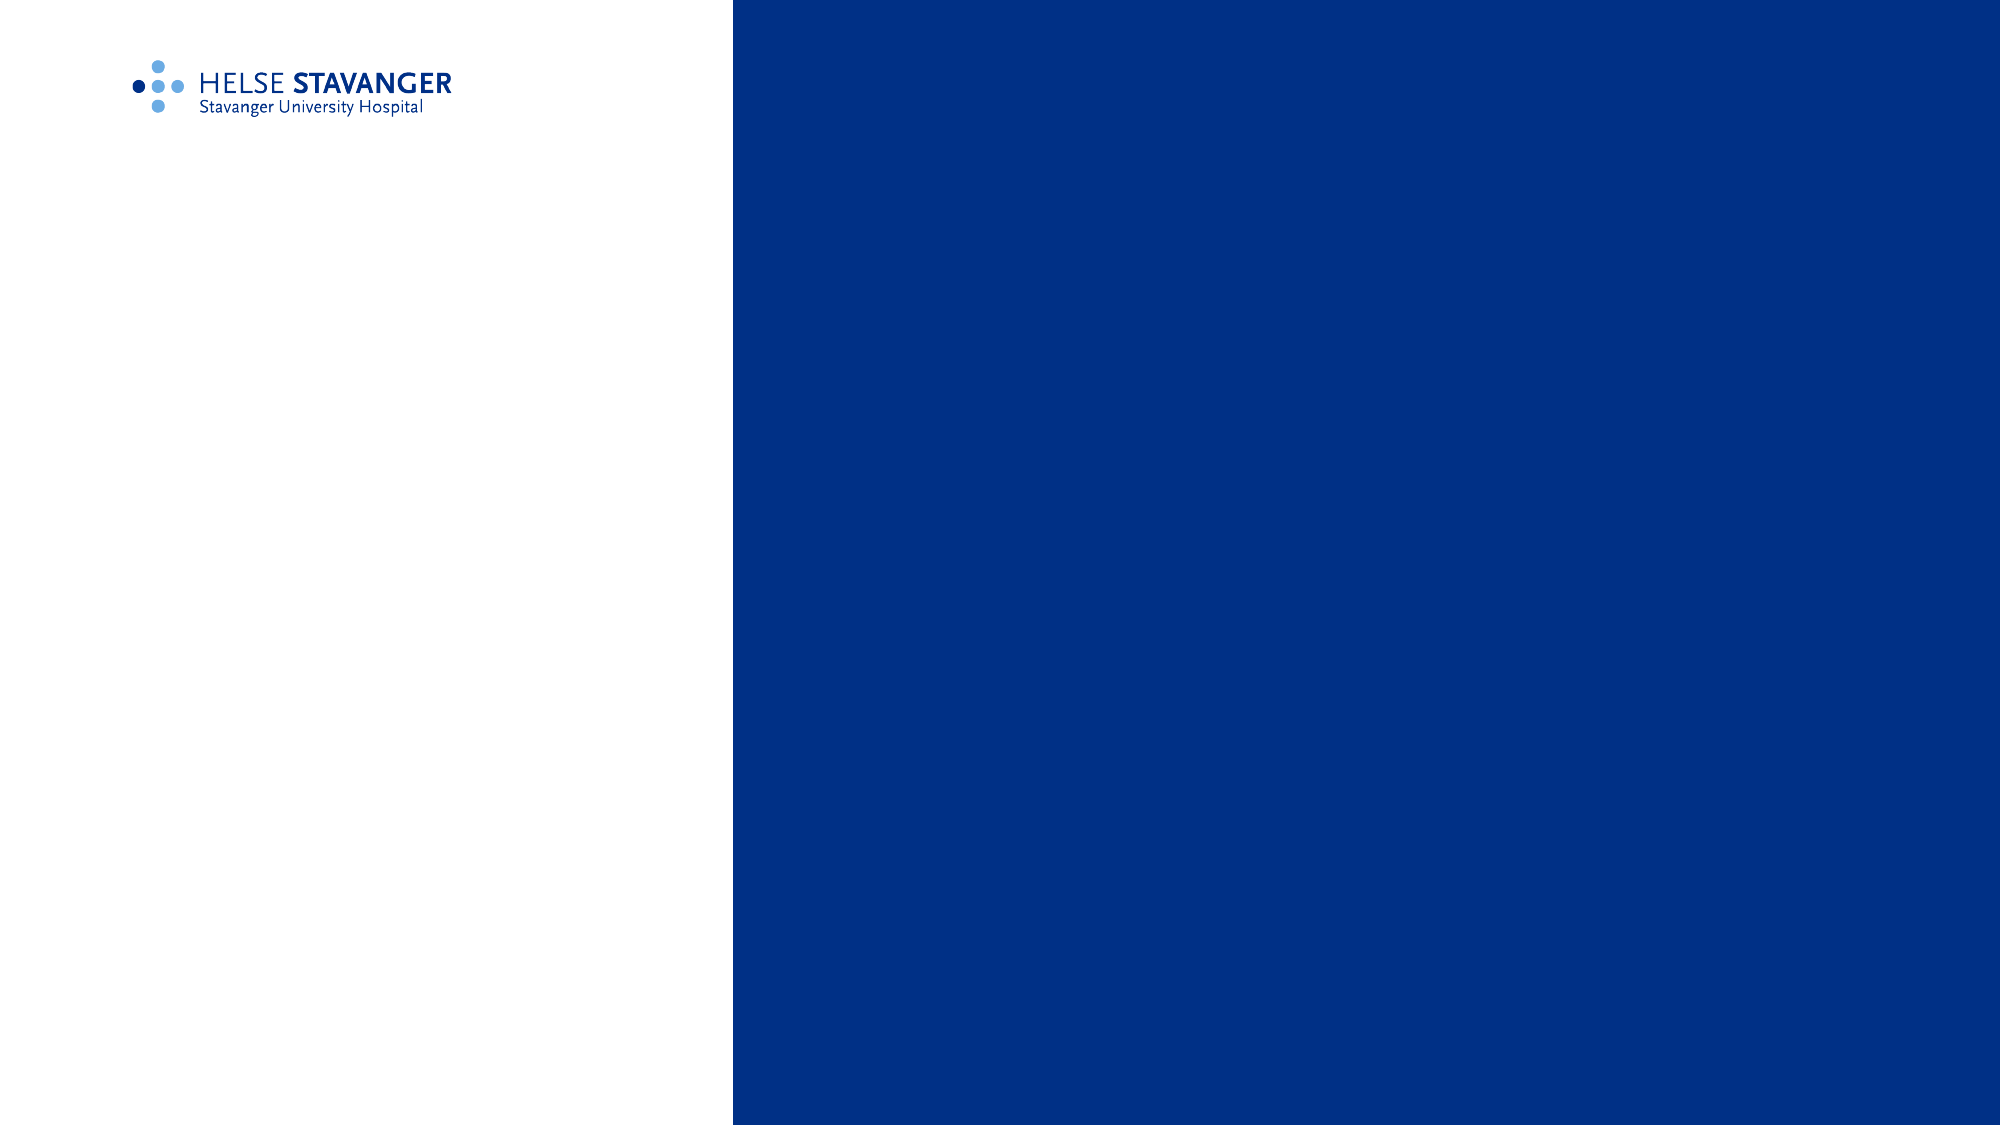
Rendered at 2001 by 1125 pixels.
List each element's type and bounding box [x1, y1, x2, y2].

picture [118, 53, 463, 122]
